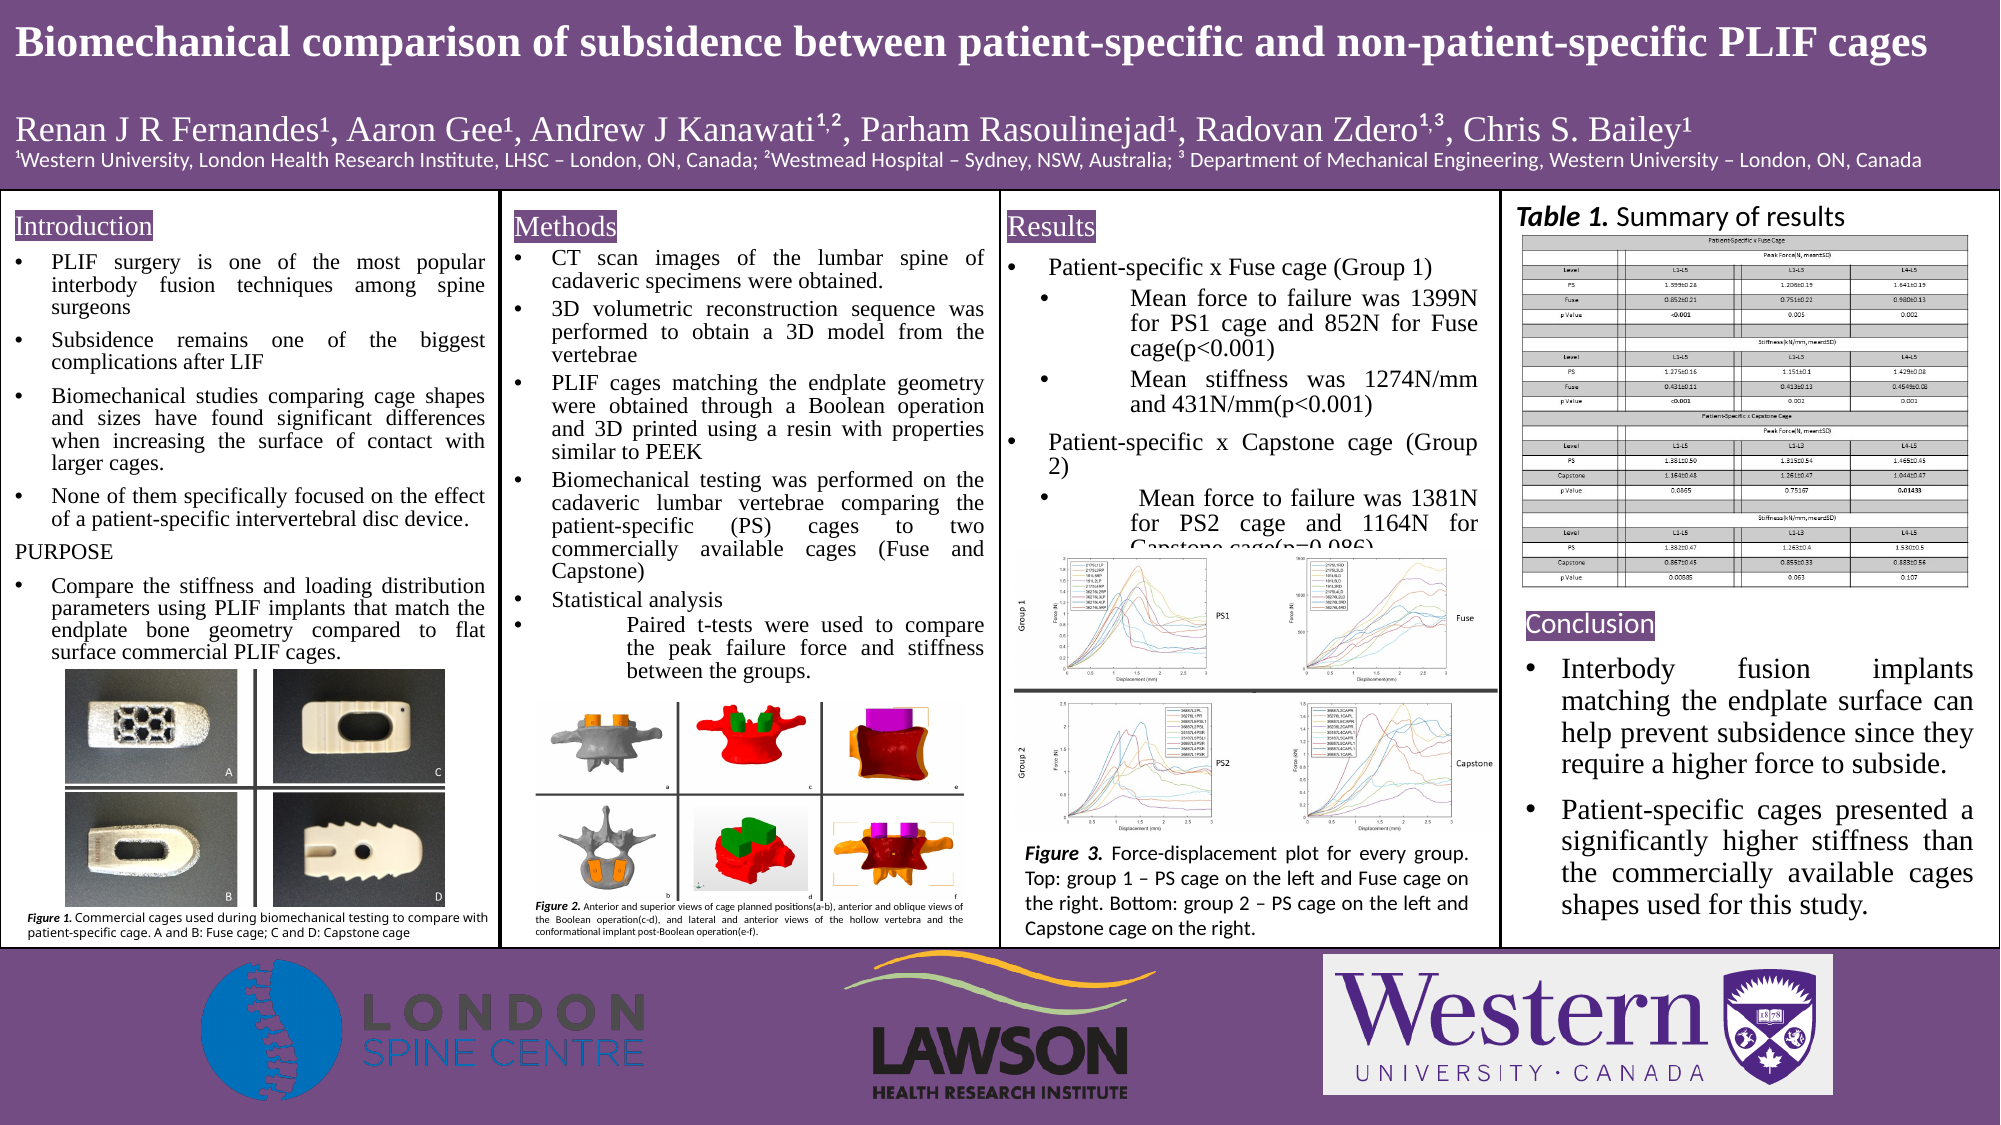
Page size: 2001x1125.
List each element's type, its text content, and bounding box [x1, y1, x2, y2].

text_box Figure 3. Force-displacement plot for every group. Top: group 1 – PS cage on the left and Fuse cage on the right. Bottom: group 2 – PS cage on the left and Capstone cage on the right. [1010, 832, 1484, 948]
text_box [21, 669, 498, 949]
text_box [520, 702, 980, 947]
text_box Methods CT scan images of the lumbar spine of cadaveric specimens were obtained. 3D volumetric reconstruction sequence was performed to obtain a 3D model from the vertebrae PLIF cages matching the endplate geometry were obtained through a Boolean operation and 3D printed using a resin with properties similar to PEEK Biomechanical testing was performed on the cadaveric lumbar vertebrae comparing the patient-specific (PS) cages to two commercially available cages (Fuse and Capstone) Statistical analysis Paired t-tests were used to compare the peak failure force and stiffness between the groups. [499, 205, 1000, 702]
text_box Conclusion Interbody fusion implants matching the endplate surface can help prevent subsidence since they require a higher force to subside. Patient-specific cages presented a significantly higher stiffness than the commercially available cages shapes used for this study. [1510, 600, 1990, 935]
text_box [1500, 189, 2000, 949]
text_box Table 1. Summary of results [1501, 190, 1861, 285]
picture [1323, 954, 1833, 1095]
text_box [999, 189, 1500, 949]
text_box [498, 189, 999, 949]
text_box Results Patient-specific x Fuse cage (Group 1) Mean force to failure was 1399N for PS1 cage and 852N for Fuse cage(p<0.001) Mean stiffness was 1274N/mm and 431N/mm(p<0.001) Patient-specific x Capstone cage (Group 2) Mean force to failure was 1381N for PS2 cage and 1164N for Capstone cage(p=0.086) Mean stiffness was 1382N/mm and 867N/mm(p=0.009) [992, 205, 1494, 626]
text_box [0, 189, 498, 949]
picture [180, 950, 664, 1110]
title Biomechanical comparison of subsidence between patient-specific and non-patient-specific PLIF cages Renan J R Fernandes¹, Aaron Gee¹, Andrew J Kanawati¹,², Parham Rasoulinejad¹, Radovan Zdero¹,³, Chris S. Bailey¹ ¹Western University, London Health Research Institute, LHSC – London, ON, Canada; ²Westmead Hospital – Sydney, NSW, Australia; ³ Department of Mechanical Engineering, Western University – London, ON, Canada [0, 0, 2000, 189]
picture [1517, 231, 1971, 591]
text_box [0, 949, 2000, 1125]
picture [1014, 548, 1498, 833]
picture [843, 950, 1156, 1099]
